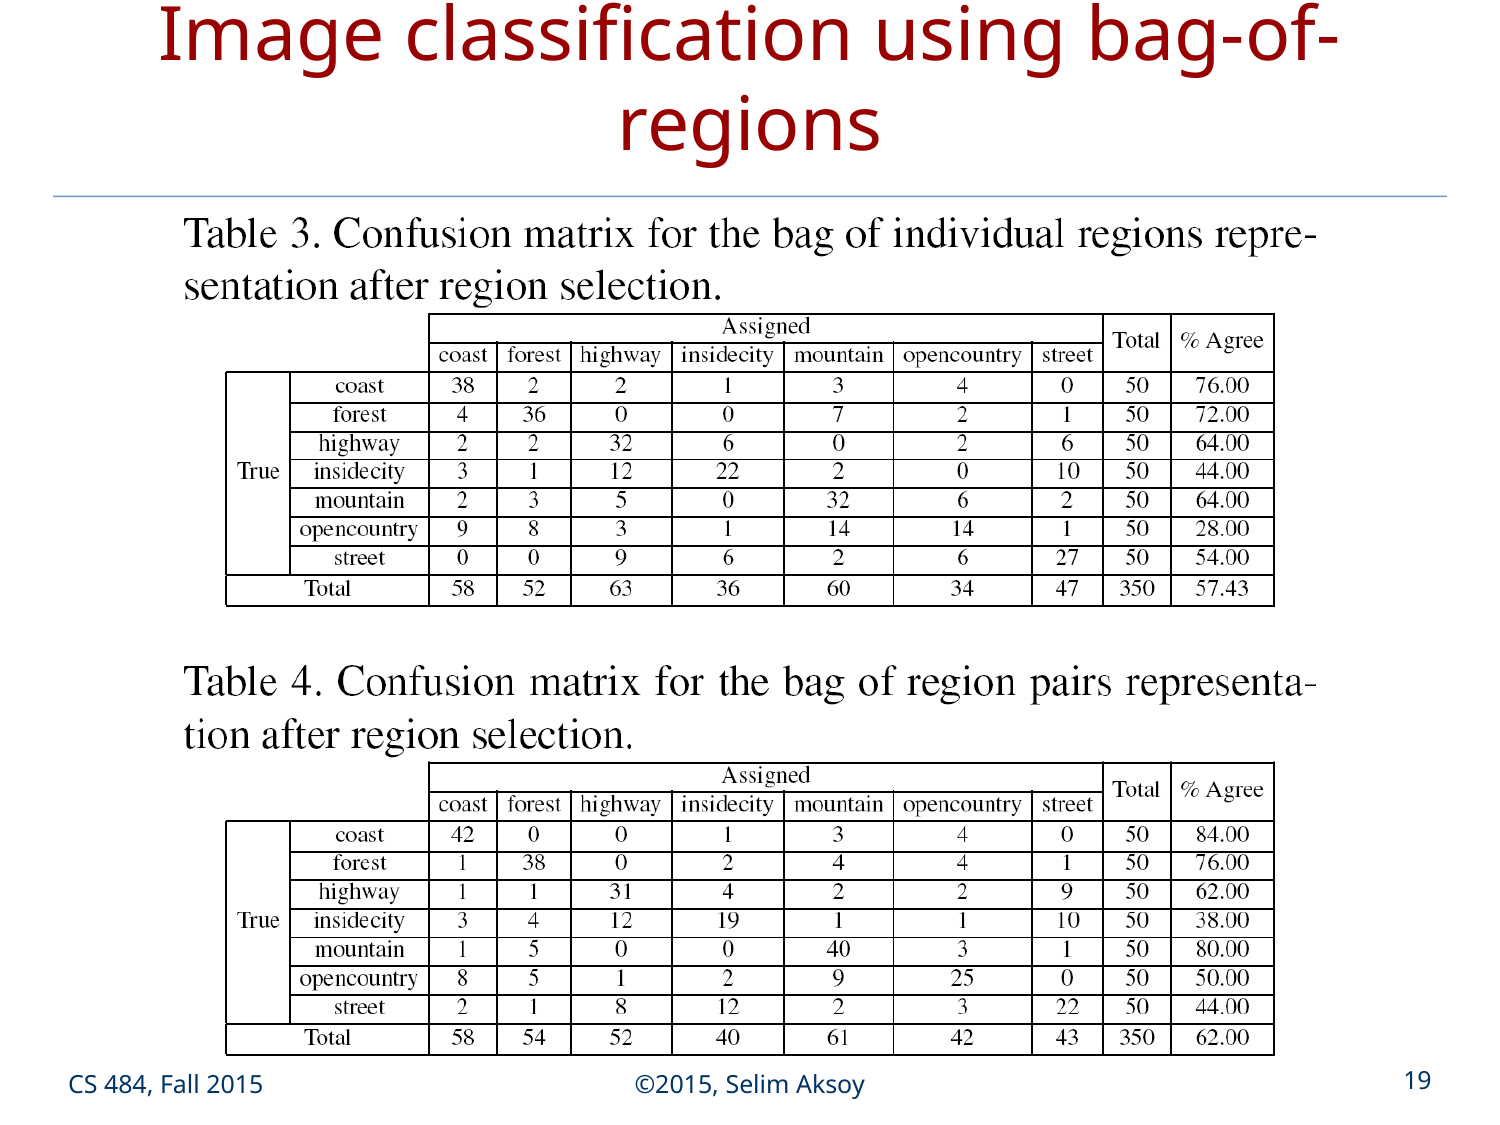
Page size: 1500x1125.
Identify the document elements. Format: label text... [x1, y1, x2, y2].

slide_number 19 [1134, 1052, 1448, 1107]
title Image classification using bag-of-regions [53, 31, 1447, 173]
slide_number CS 484, Fall 2015 [52, 1052, 366, 1107]
footer ©2015, Selim Aksoy [511, 1072, 988, 1107]
picture [176, 207, 1324, 1064]
